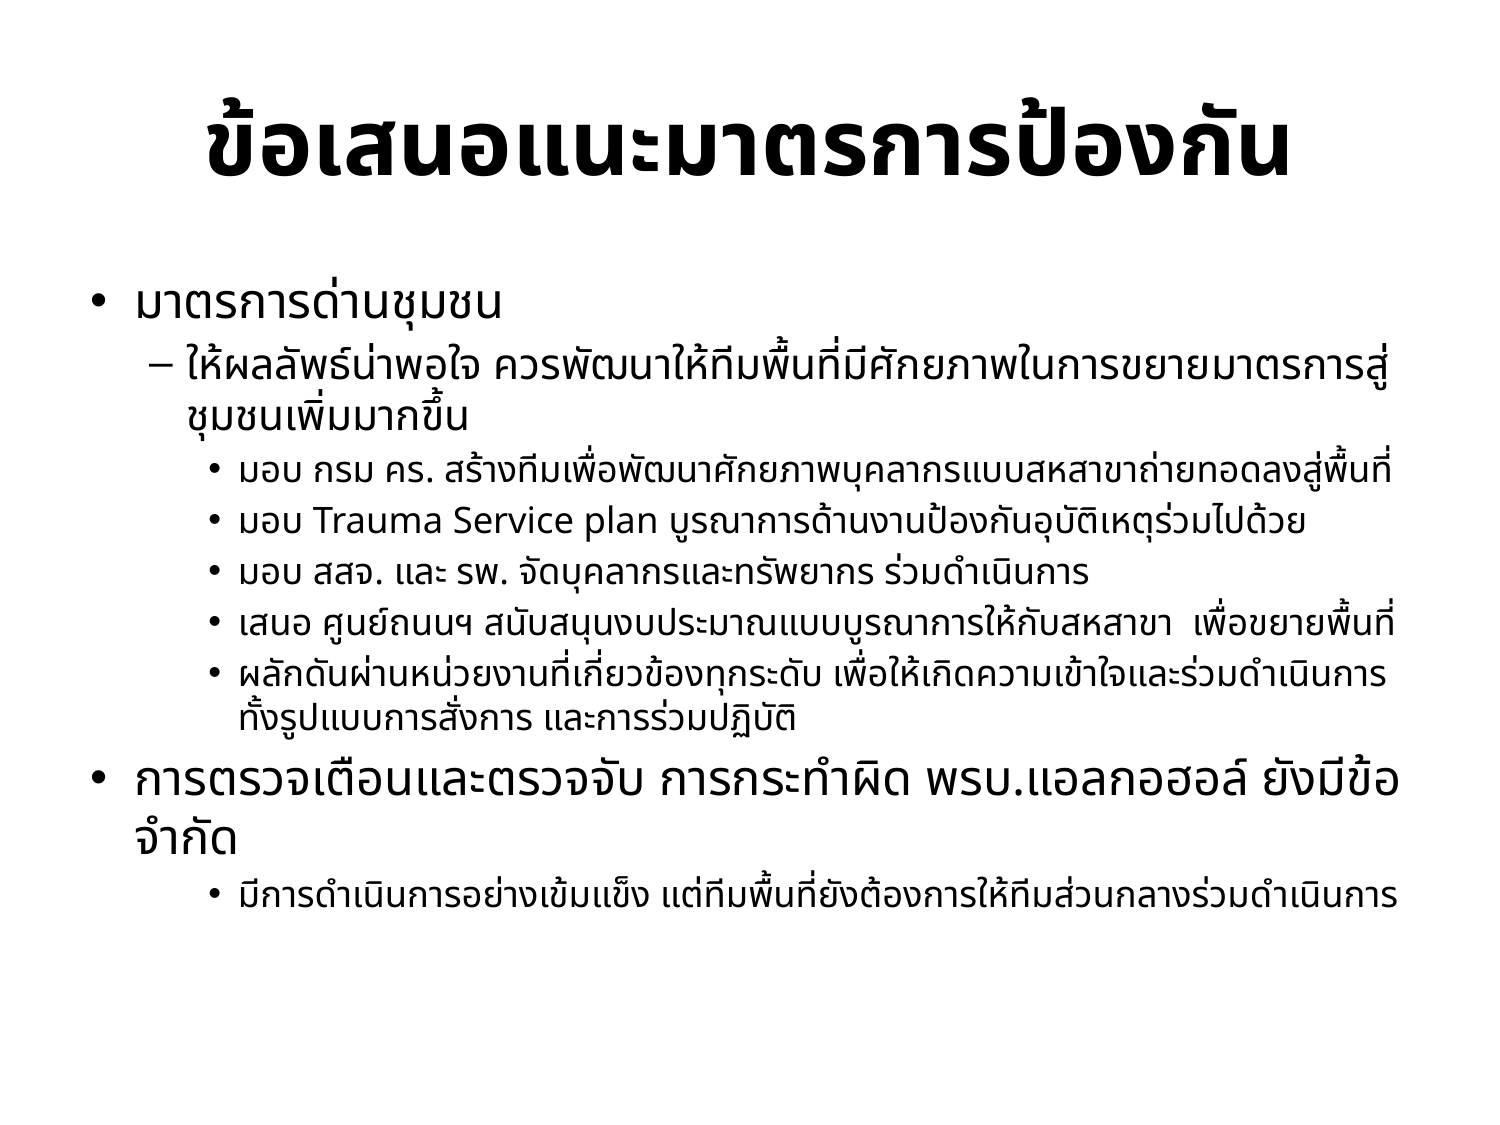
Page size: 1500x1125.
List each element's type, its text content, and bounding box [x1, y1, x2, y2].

list มาตรการด่านชุมชน ให้ผลลัพธ์น่าพอใจ ควรพัฒนาให้ทีมพื้นที่มีศักยภาพในการขยายมาตรการสู่ชุมชนเพิ่มมากขึ้น มอบ กรม คร. สร้างทีมเพื่อพัฒนาศักยภาพบุคลากรแบบสหสาขาถ่ายทอดลงสู่พื้นที่ มอบ Trauma Service plan บูรณาการด้านงานป้องกันอุบัติเหตุร่วมไปด้วย มอบ สสจ. และ รพ. จัดบุคลากรและทรัพยากร ร่วมดำเนินการ เสนอ ศูนย์ถนนฯ สนับสนุนงบประมาณแบบบูรณาการให้กับสหสาขา เพื่อขยายพื้นที่ ผลักดันผ่านหน่วยงานที่เกี่ยวข้องทุกระดับ เพื่อให้เกิดความเข้าใจและร่วมดำเนินการ ทั้งรูปแบบการสั่งการ และการร่วมปฏิบัติ การตรวจเตือนและตรวจจับ การกระทำผิด พรบ.แอลกอฮอล์ ยังมีข้อจำกัด มีการดำเนินการอย่างเข้มแข็ง แต่ทีมพื้นที่ยังต้องการให้ทีมส่วนกลางร่วมดำเนินการ [75, 262, 1425, 1063]
title ข้อเสนอแนะมาตรการป้องกัน [75, 45, 1425, 233]
